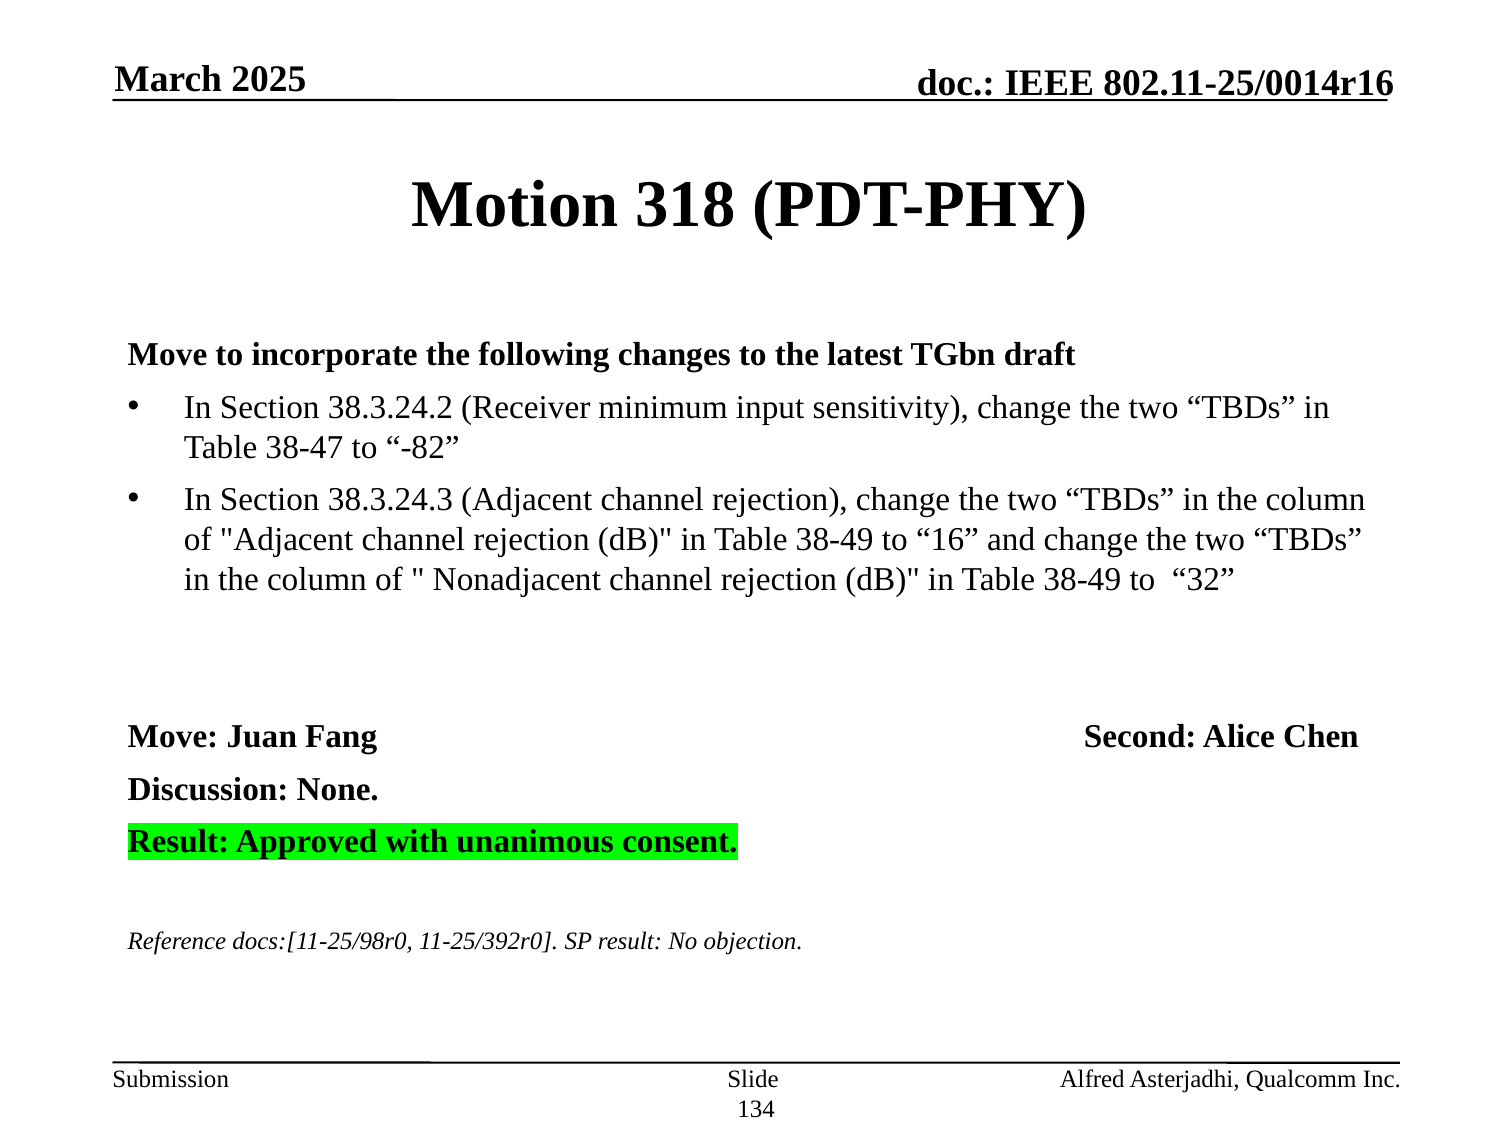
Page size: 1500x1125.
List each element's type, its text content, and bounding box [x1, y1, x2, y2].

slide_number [114, 54, 423, 100]
slide_number Slide 134 [712, 1061, 800, 1123]
title Motion 318 (PDT-PHY) [112, 112, 1388, 288]
list Move to incorporate the following changes to the latest TGbn draft In Section 38.3.24.2 (Receiver minimum input sensitivity), change the two “TBDs” in Table 38-47 to “-82” In Section 38.3.24.3 (Adjacent channel rejection), change the two “TBDs” in the column of "Adjacent channel rejection (dB)" in Table 38-49 to “16” and change the two “TBDs” in the column of " Nonadjacent channel rejection (dB)" in Table 38-49 to “32” Move: Juan Fang Second: Alice Chen Discussion: None. Result: Approved with unanimous consent. Reference docs:[11-25/98r0, 11-25/392r0]. SP result: No objection. [112, 324, 1388, 1000]
footer Alfred Asterjadhi, Qualcomm Inc. [878, 1061, 1402, 1093]
